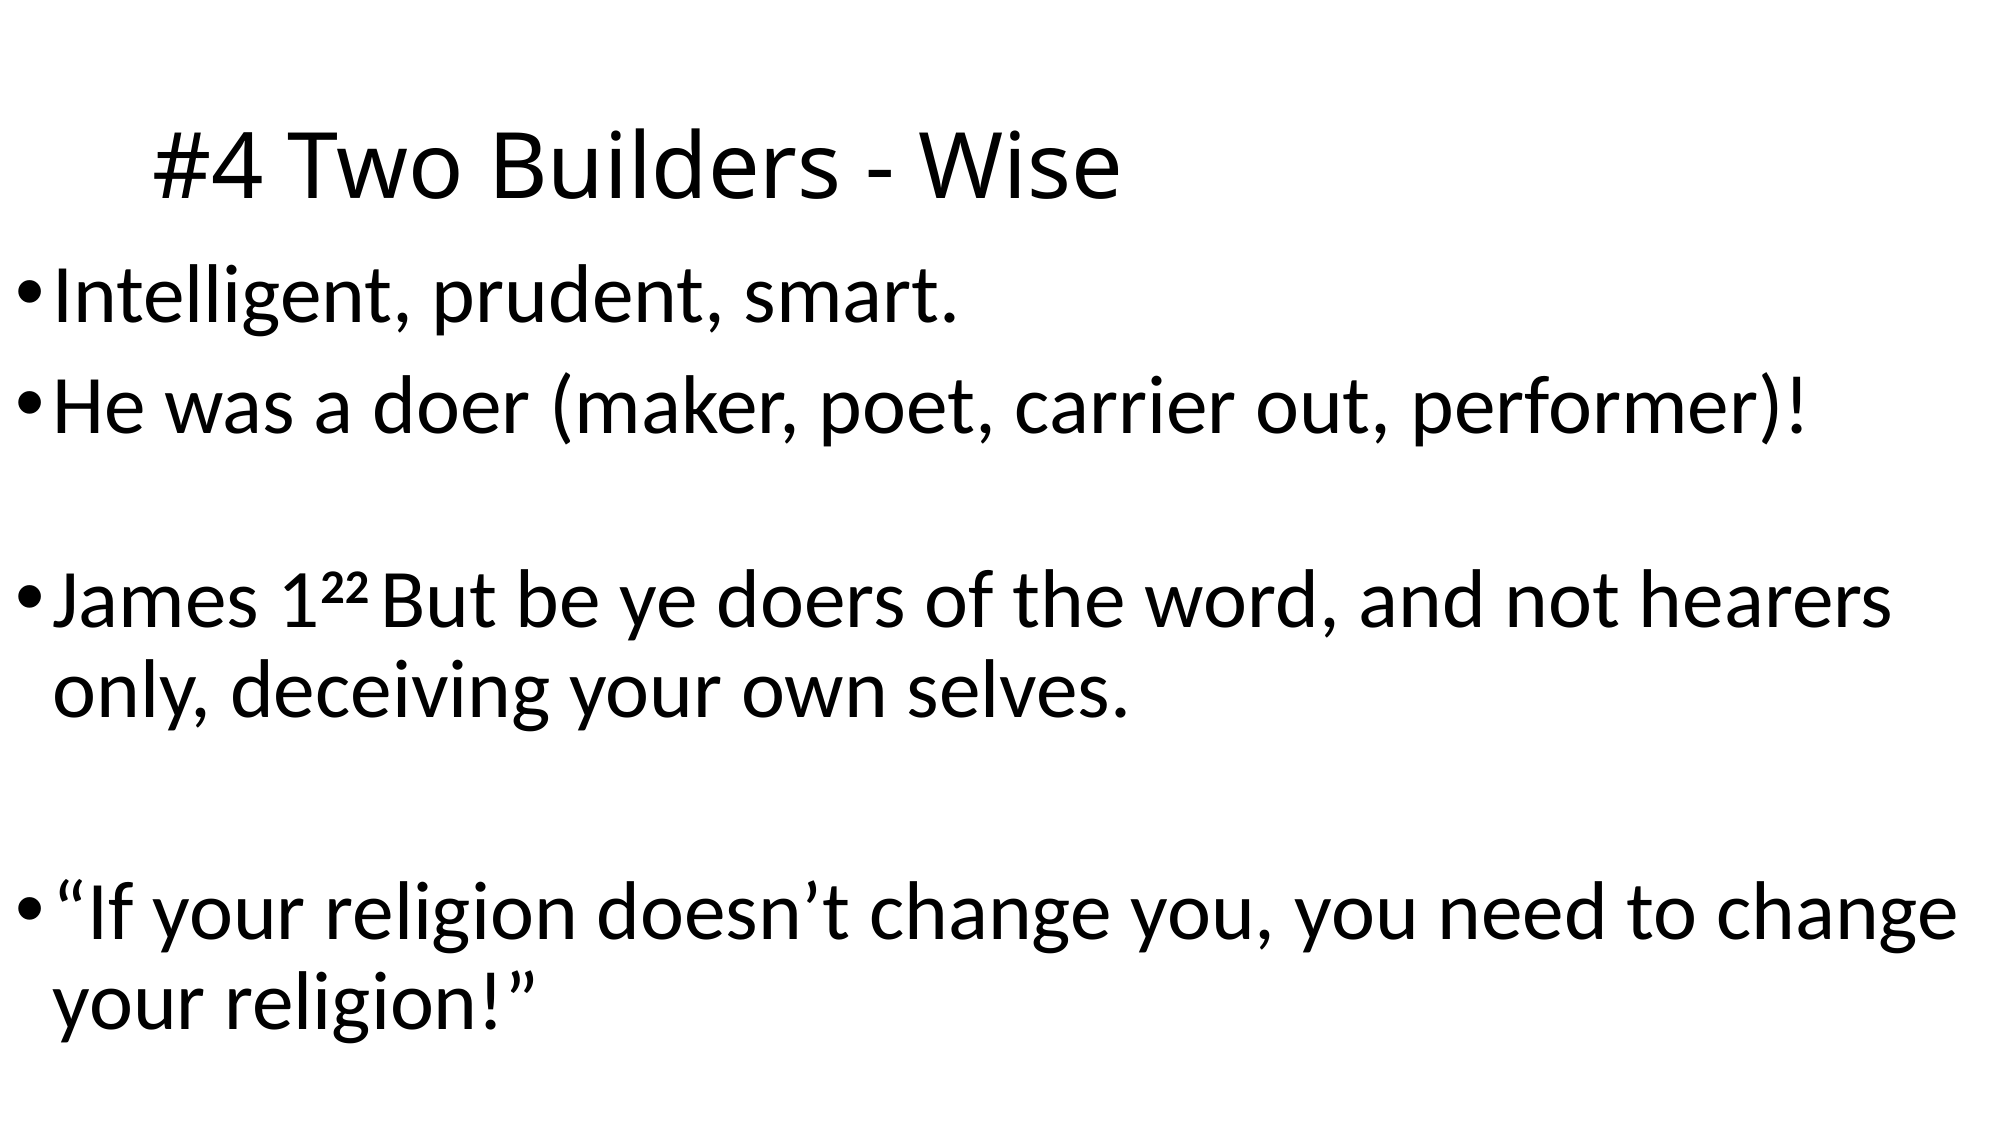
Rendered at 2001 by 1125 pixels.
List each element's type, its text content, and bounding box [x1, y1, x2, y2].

title #4 Two Builders - Wise [137, 59, 1863, 243]
list Intelligent, prudent, smart. He was a doer (maker, poet, carrier out, performer)! James 122 But be ye doers of the word, and not hearers only, deceiving your own selves. “If your religion doesn’t change you, you need to change your religion!” [0, 243, 2000, 1105]
